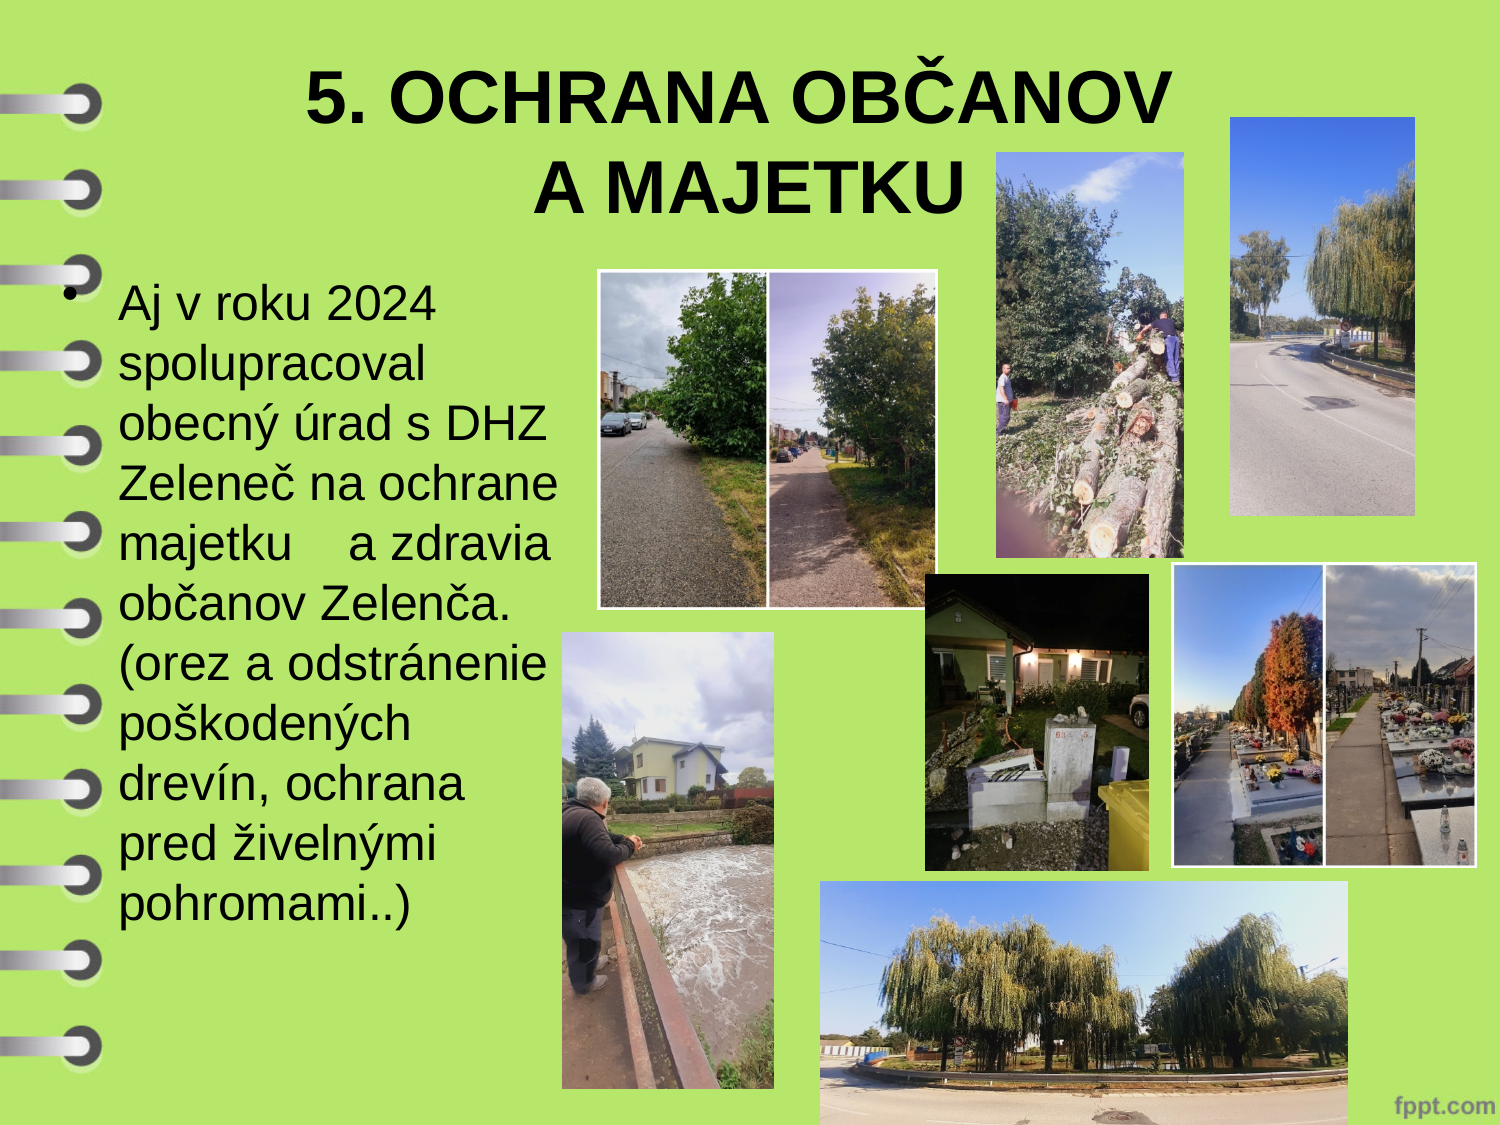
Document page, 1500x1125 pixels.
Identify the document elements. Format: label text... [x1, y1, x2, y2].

picture [0, 0, 1500, 1125]
title 5. OCHRANA OBČANOV A MAJETKU [74, 44, 1426, 233]
list Aj v roku 2024 spolupracoval obecný úrad s DHZ Zeleneč na ochrane majetku a zdravia občanov Zelenča. (orez a odstránenie poškodených drevín, ochrana pred živelnými pohromami..) [46, 262, 582, 1006]
